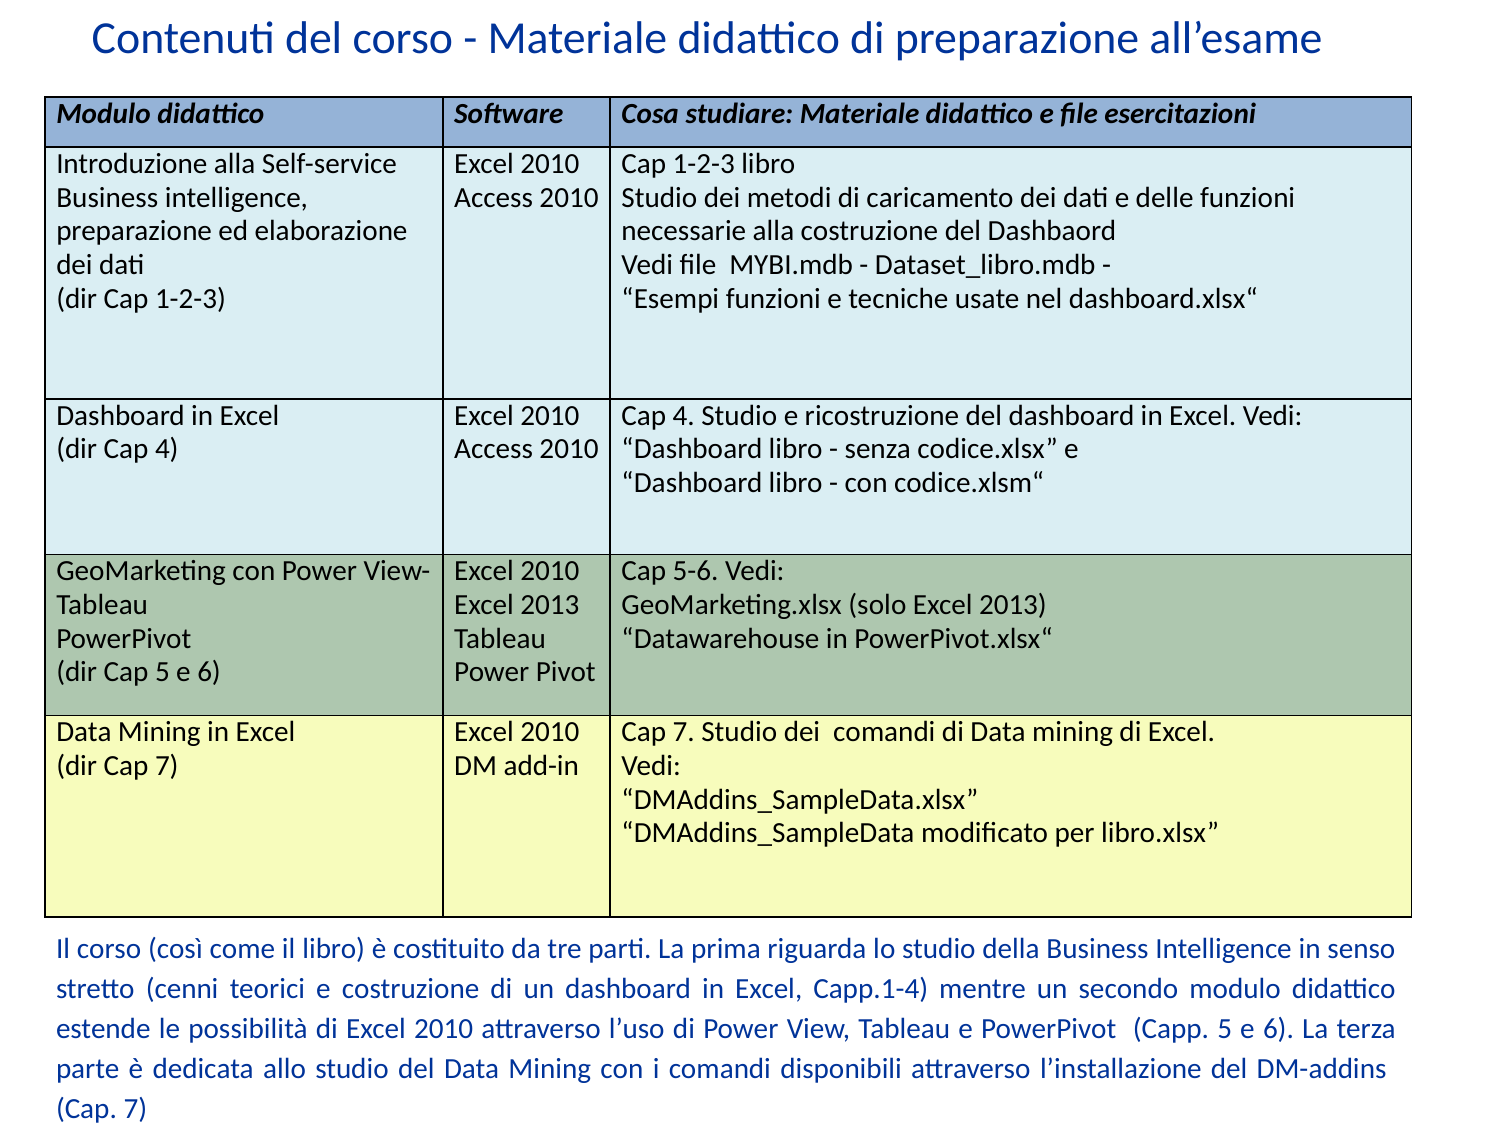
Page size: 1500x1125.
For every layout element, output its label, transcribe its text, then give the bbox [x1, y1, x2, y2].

table_header Software [444, 98, 609, 146]
table_cell Dashboard in Excel (dir Cap 4) [46, 400, 442, 554]
table_cell Excel 2010 Access 2010 [444, 400, 609, 554]
table_cell Excel 2010 Access 2010 [444, 148, 609, 398]
title Contenuti del corso - Materiale didattico di preparazione all’esame [76, 0, 1427, 92]
table_cell Excel 2010 DM add-in [444, 716, 609, 916]
table_cell Introduzione alla Self-service Business intelligence, preparazione ed elaborazione dei dati (dir Cap 1-2-3) [46, 148, 442, 398]
table_cell Cap 4. Studio e ricostruzione del dashboard in Excel. Vedi: “Dashboard libro - senza codice.xlsx” e “Dashboard libro - con codice.xlsm“ [611, 400, 1411, 554]
table_cell Cap 5-6. Vedi: GeoMarketing.xlsx (solo Excel 2013) “Datawarehouse in PowerPivot.xlsx“ [611, 555, 1411, 715]
table_cell Excel 2010 Excel 2013 Tableau Power Pivot [444, 555, 609, 715]
table_cell Cap 1-2-3 libro Studio dei metodi di caricamento dei dati e delle funzioni necessarie alla costruzione del Dashbaord Vedi file MYBI.mdb - Dataset_libro.mdb - “Esempi funzioni e tecniche usate nel dashboard.xlsx“ [611, 148, 1411, 398]
text_box Il corso (così come il libro) è costituito da tre parti. La prima riguarda lo studio della Business Intelligence in senso stretto (cenni teorici e costruzione di un dashboard in Excel, Capp.1-4) mentre un secondo modulo didattico estende le possibilità di Excel 2010 attraverso l’uso di Power View, Tableau e PowerPivot (Capp. 5 e 6). La terza parte è dedicata allo studio del Data Mining con i comandi disponibili attraverso l’installazione del DM-addins (Cap. 7) [41, 916, 1412, 1125]
table_header Cosa studiare: Materiale didattico e file esercitazioni [611, 98, 1411, 146]
table_cell Data Mining in Excel (dir Cap 7) [46, 716, 442, 916]
table_header Modulo didattico [46, 98, 442, 146]
table_cell Cap 7. Studio dei comandi di Data mining di Excel. Vedi: “DMAddins_SampleData.xlsx” “DMAddins_SampleData modificato per libro.xlsx” [611, 716, 1411, 916]
table_cell GeoMarketing con Power View-Tableau PowerPivot (dir Cap 5 e 6) [46, 555, 442, 715]
